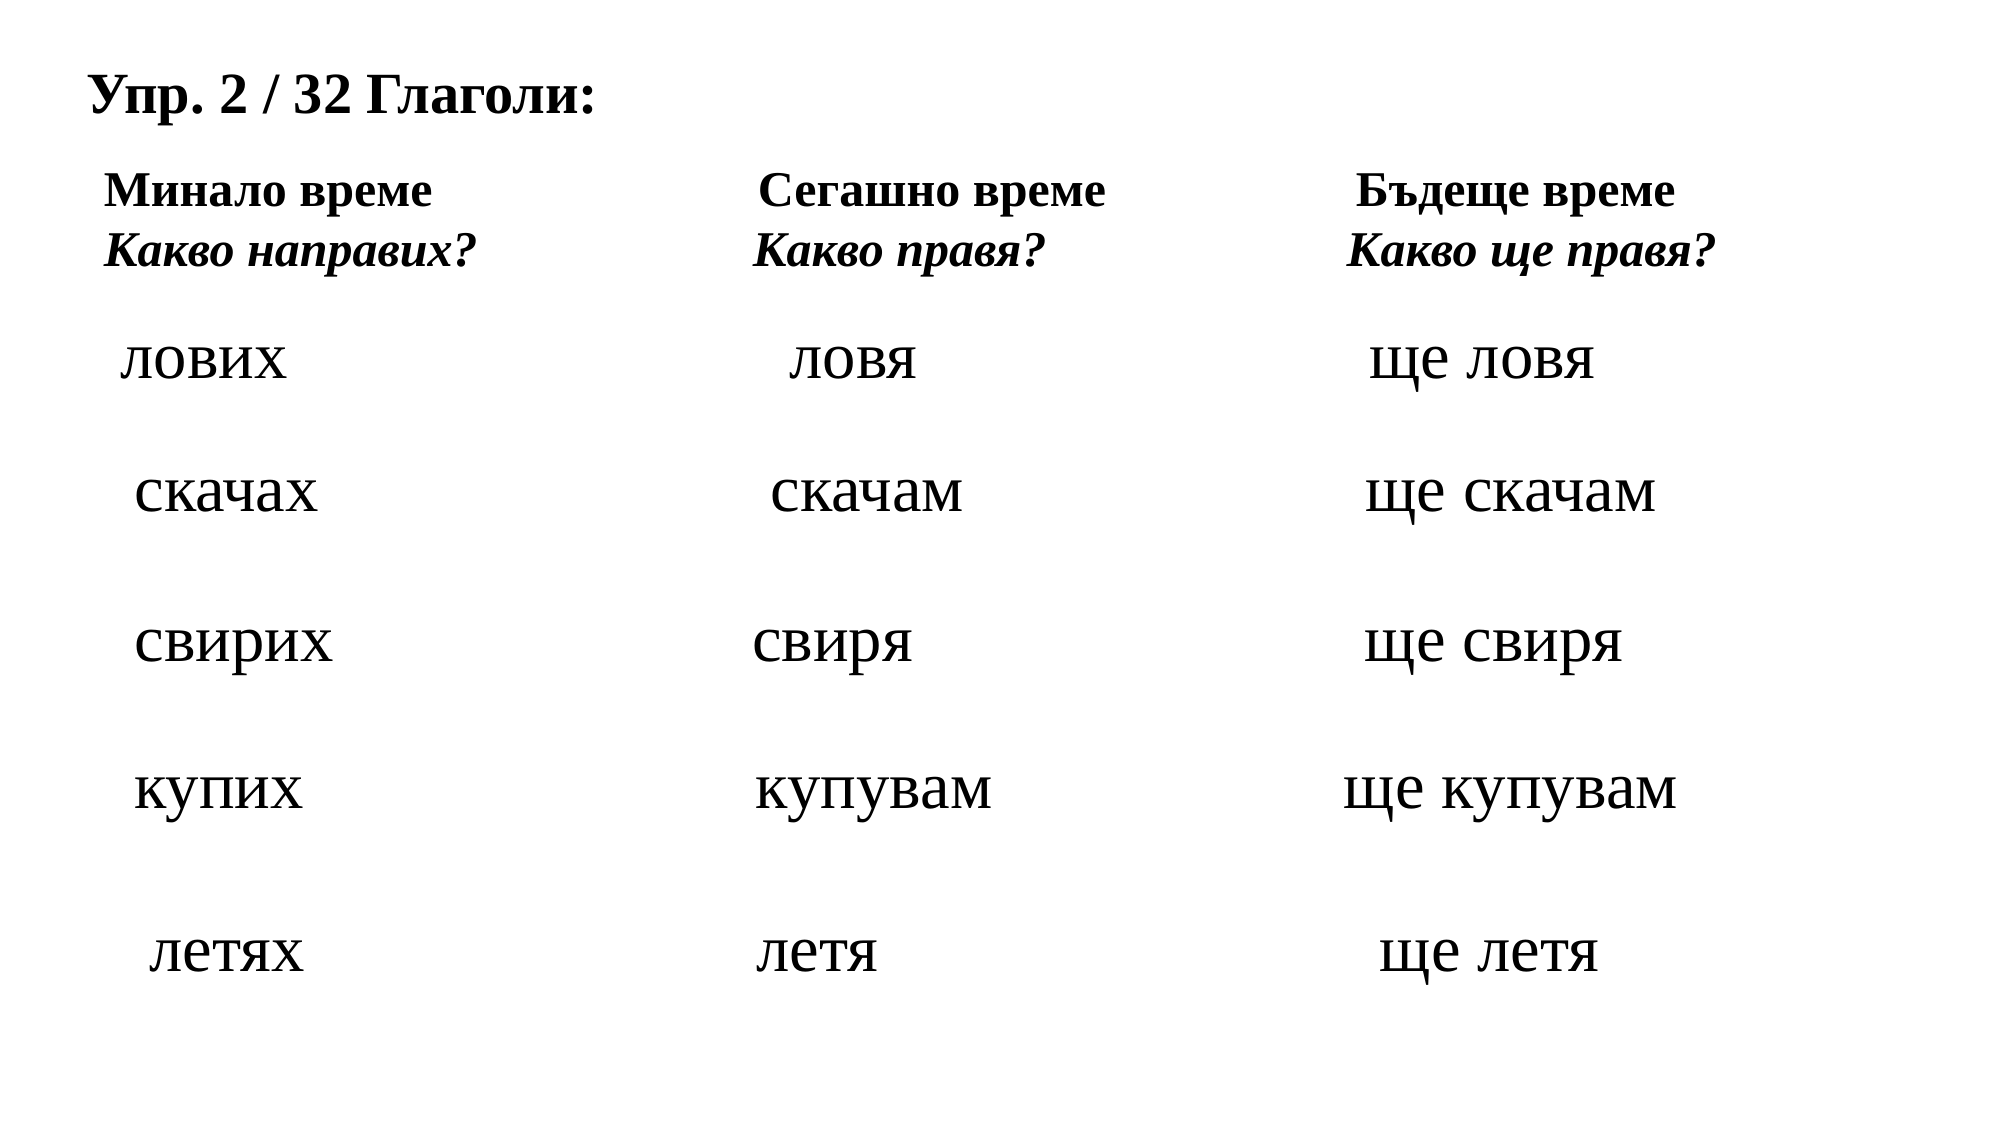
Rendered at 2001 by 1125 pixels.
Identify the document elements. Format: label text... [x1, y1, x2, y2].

text_box купих купувам ще купувам [119, 734, 1746, 830]
text_box лових ловя ще ловя [89, 304, 1776, 399]
text_box скачах скачам ще скачам [119, 436, 1807, 532]
text_box Упр. 2 / 32 Глаголи: [71, 47, 1929, 133]
text_box Минало време Сегашно време Бъдеще време Какво направих? Какво правя? Какво ще правя? [89, 148, 1937, 284]
text_box свирих свиря ще свиря [119, 586, 1776, 682]
text_box летях летя ще летя [134, 897, 1792, 993]
